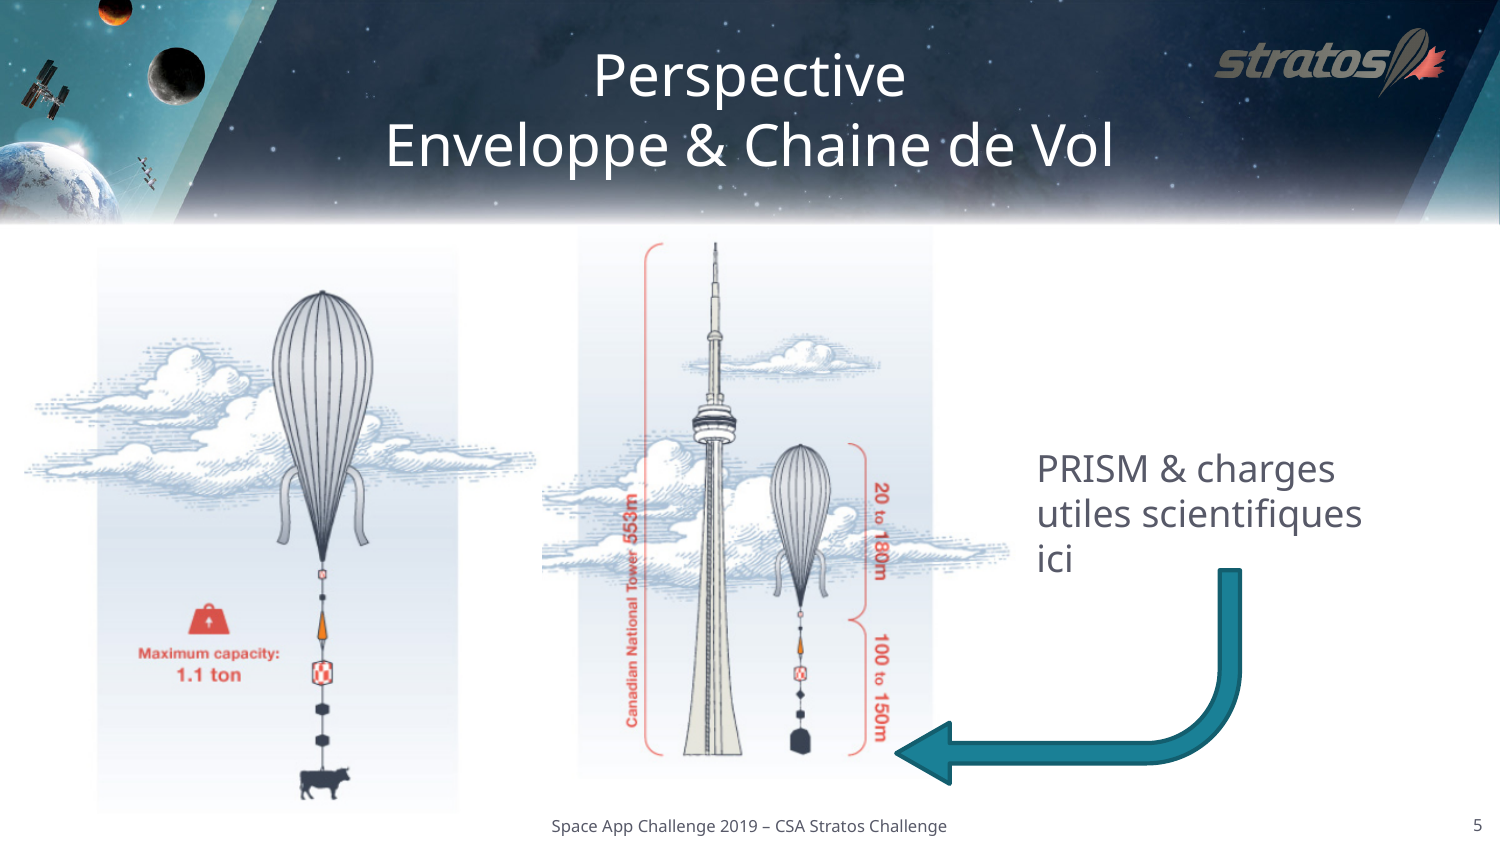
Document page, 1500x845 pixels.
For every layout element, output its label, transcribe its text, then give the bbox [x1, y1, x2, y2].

title Perspective Enveloppe & Chaine de Vol [0, 0, 1500, 218]
text_box PRISM & charges utiles scientifiques ici [1021, 437, 1413, 588]
picture [0, 218, 1500, 844]
slide_number 5 [1422, 810, 1498, 843]
footer Space App Challenge 2019 – CSA Stratos Challenge [156, 810, 1344, 843]
text_box [1021, 588, 1243, 766]
